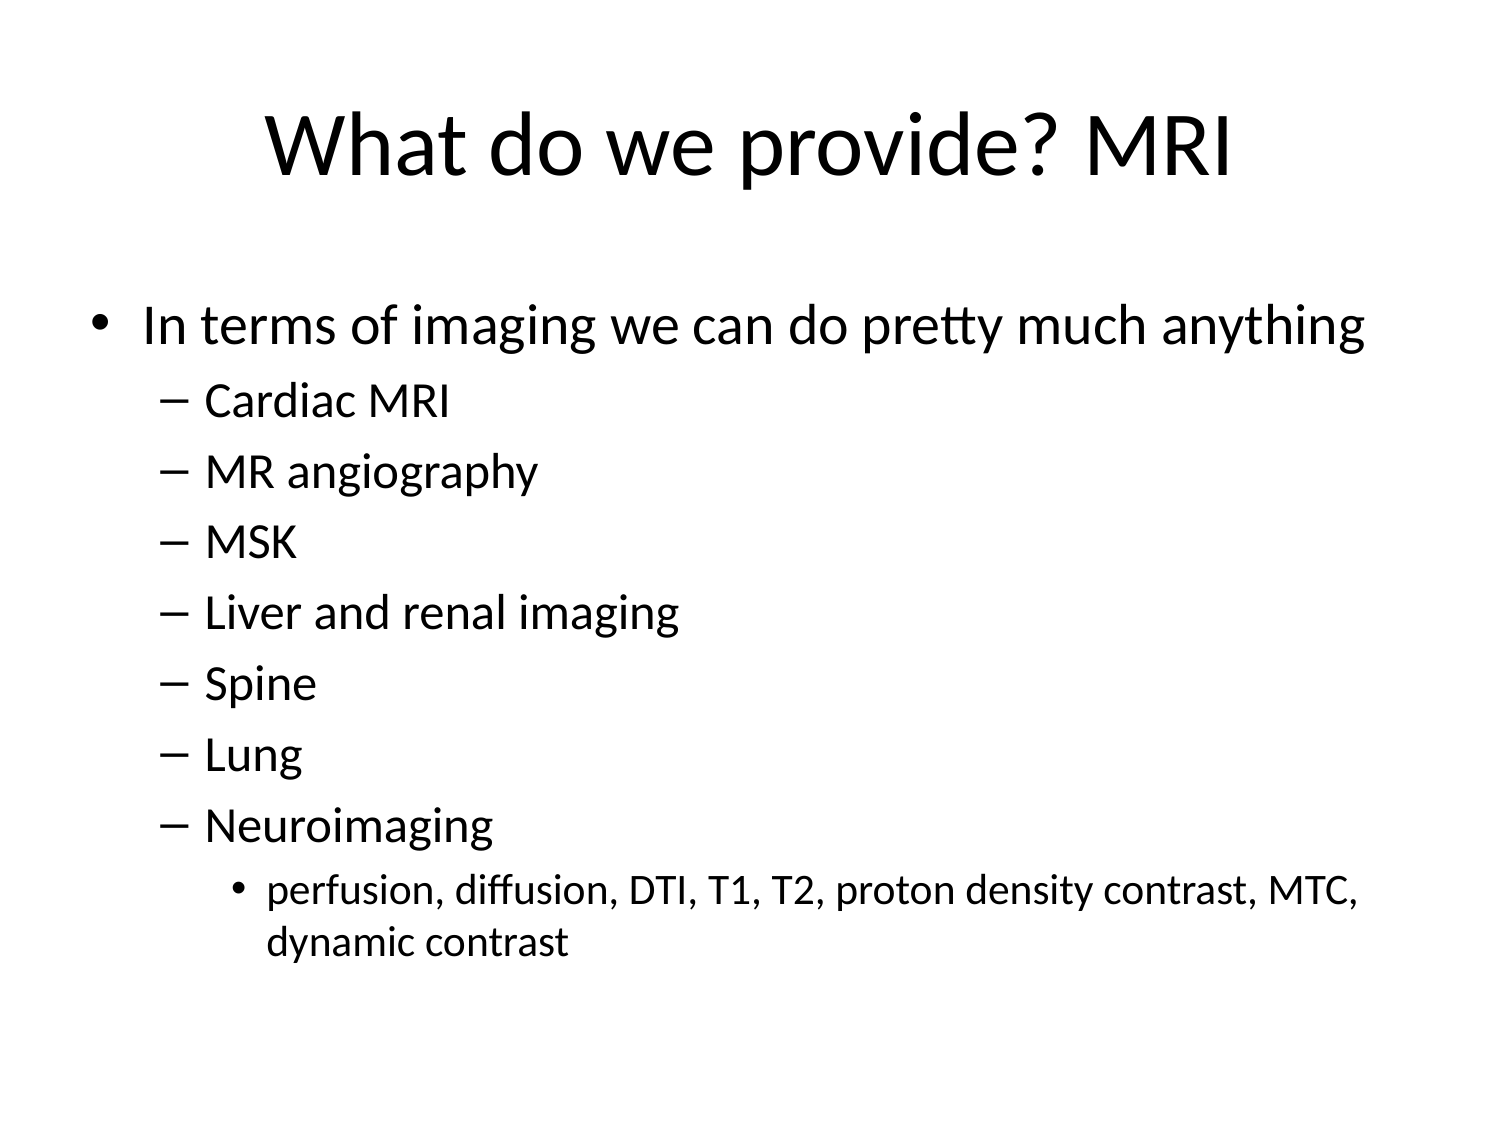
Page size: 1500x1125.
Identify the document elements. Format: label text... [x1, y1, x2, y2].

title What do we provide? MRI [75, 45, 1425, 233]
list In terms of imaging we can do pretty much anything Cardiac MRI MR angiography MSK Liver and renal imaging Spine Lung Neuroimaging perfusion, diffusion, DTI, T1, T2, proton density contrast, MTC, dynamic contrast [75, 279, 1425, 1022]
